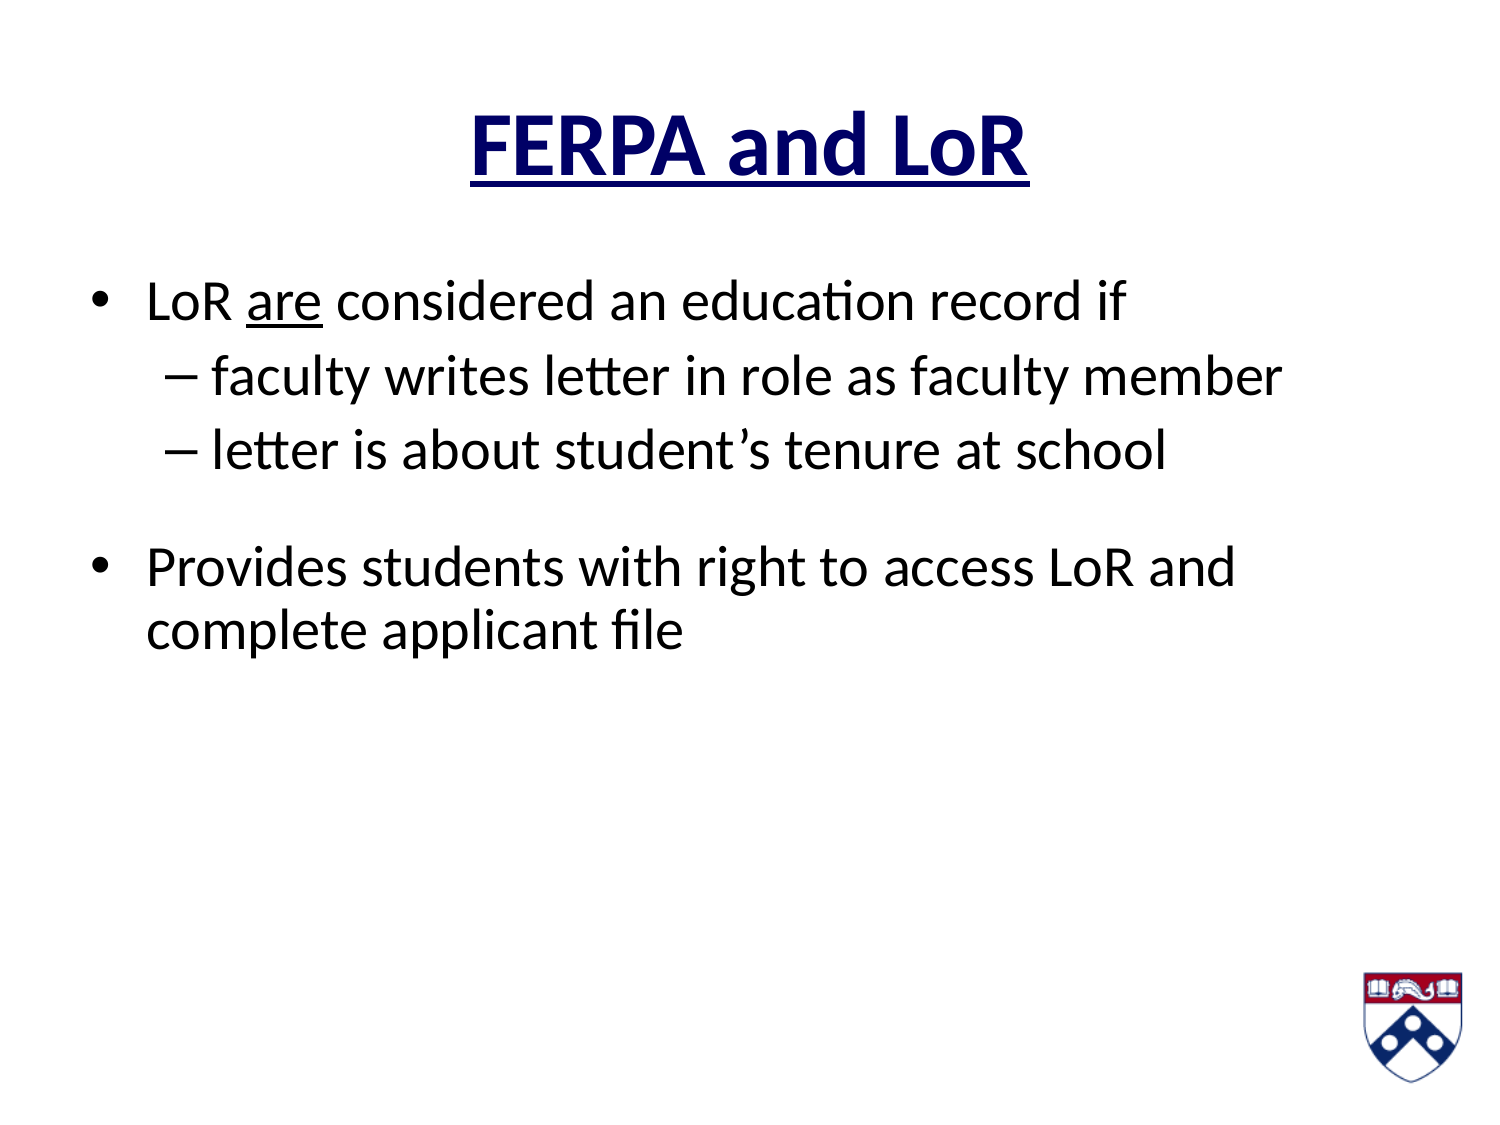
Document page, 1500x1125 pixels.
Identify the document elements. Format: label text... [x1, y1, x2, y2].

title FERPA and LoR [74, 44, 1426, 233]
picture [1362, 970, 1465, 1087]
list LoR are considered an education record if faculty writes letter in role as faculty member letter is about student’s tenure at school Provides students with right to access LoR and complete applicant file [74, 262, 1426, 1006]
